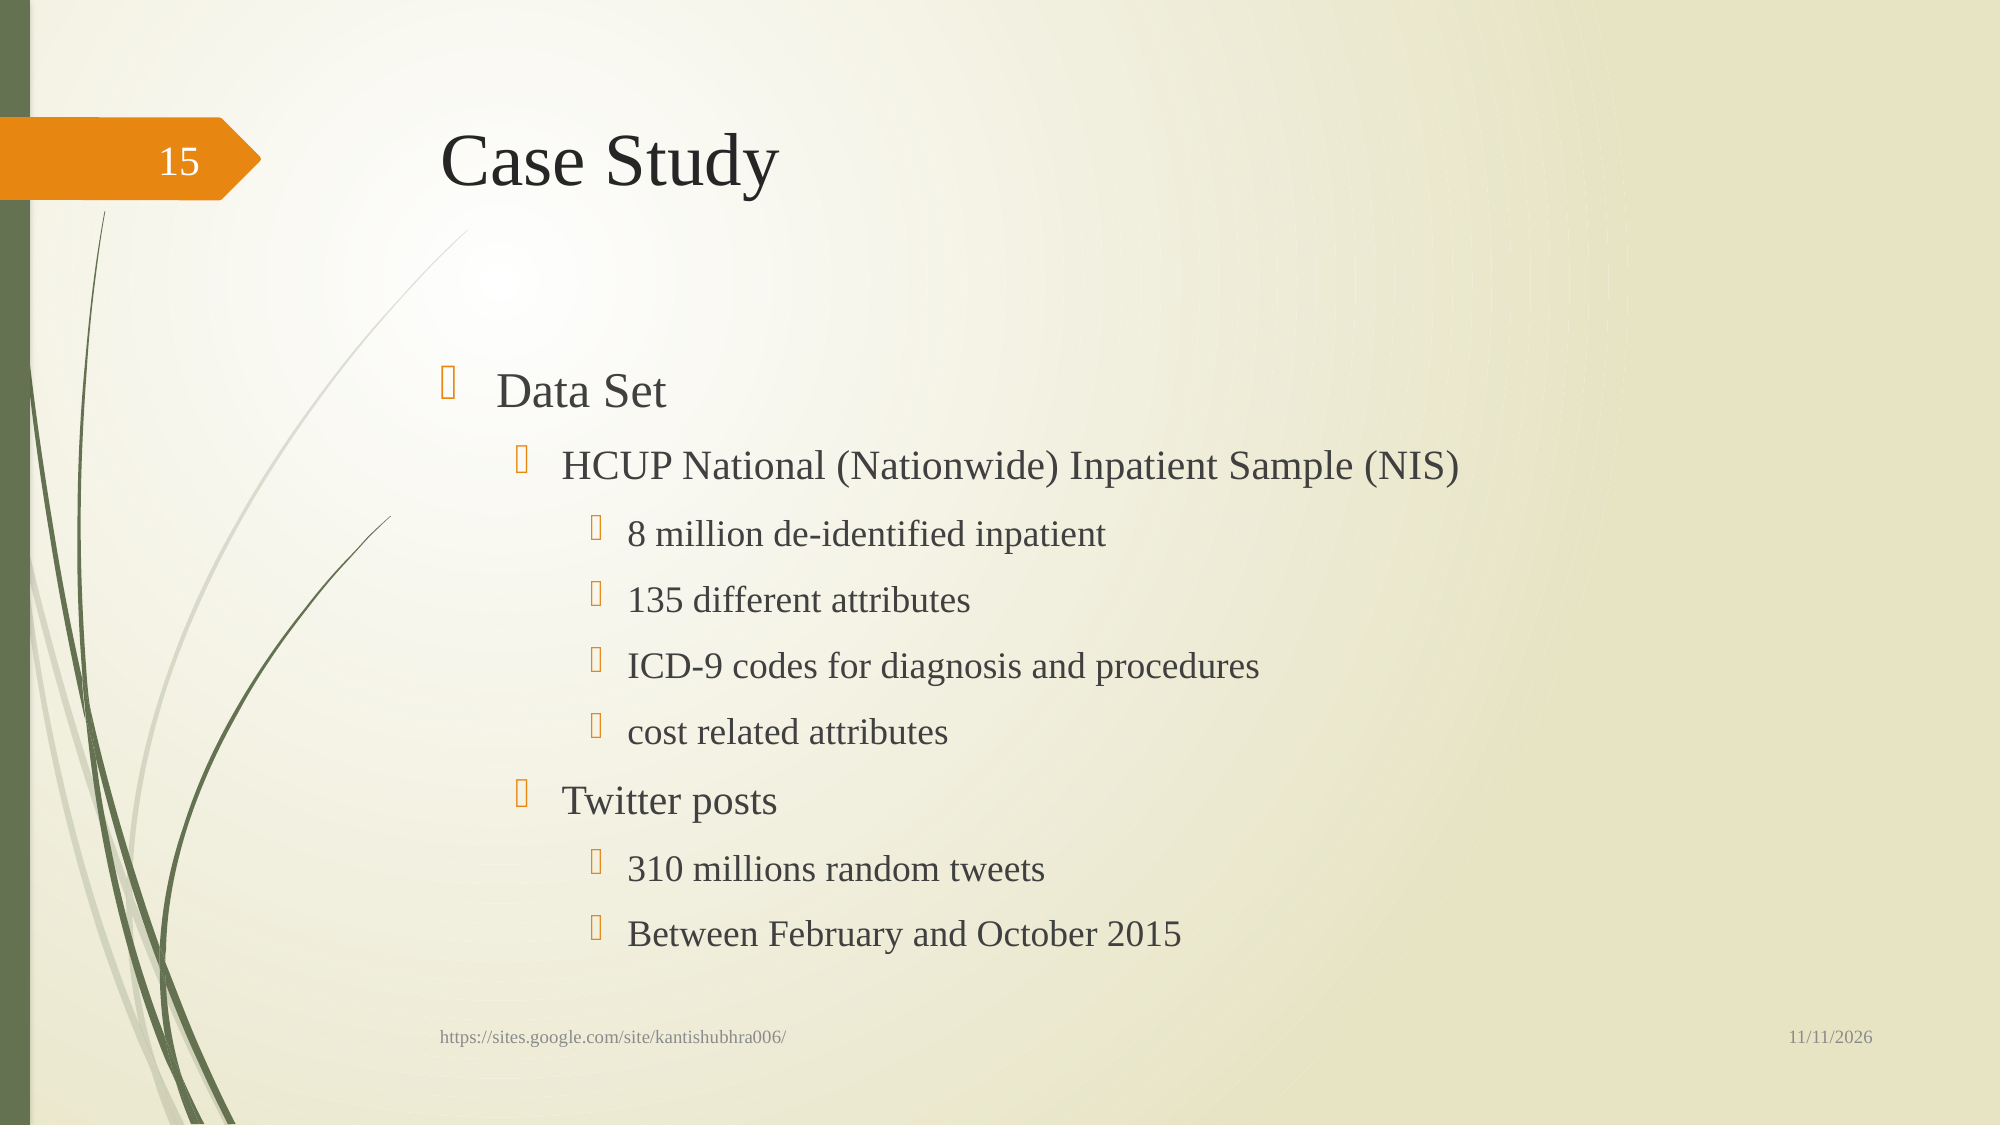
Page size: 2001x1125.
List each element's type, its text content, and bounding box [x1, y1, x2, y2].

slide_number 15 [87, 129, 216, 190]
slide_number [1699, 1005, 1888, 1067]
footer https://sites.google.com/site/kantishubhra006/ [424, 1006, 1675, 1067]
list Data Set HCUP National (Nationwide) Inpatient Sample (NIS) 8 million de-identified inpatient 135 different attributes ICD-9 codes for diagnosis and procedures cost related attributes Twitter posts 310 millions random tweets Between February and October 2015 [424, 350, 1888, 970]
title Case Study [425, 102, 1888, 313]
